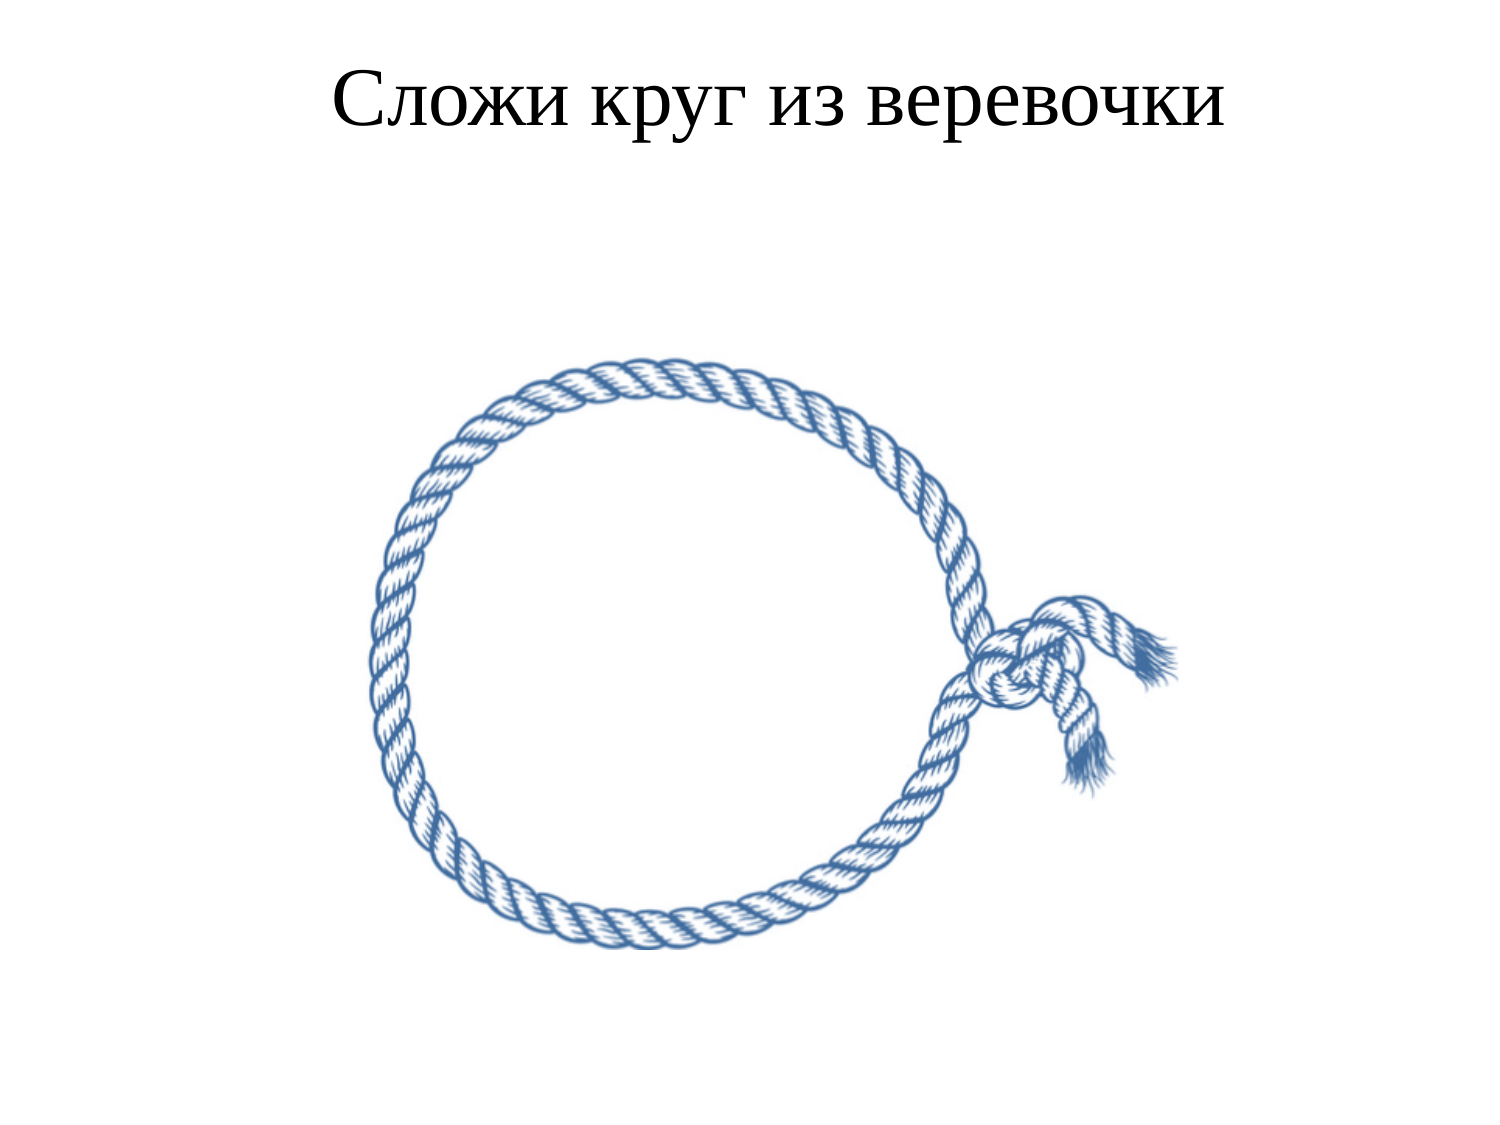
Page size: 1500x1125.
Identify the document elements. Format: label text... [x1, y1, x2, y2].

text_box Сложи круг из веревочки [269, 35, 1289, 176]
picture [454, 224, 1076, 1053]
